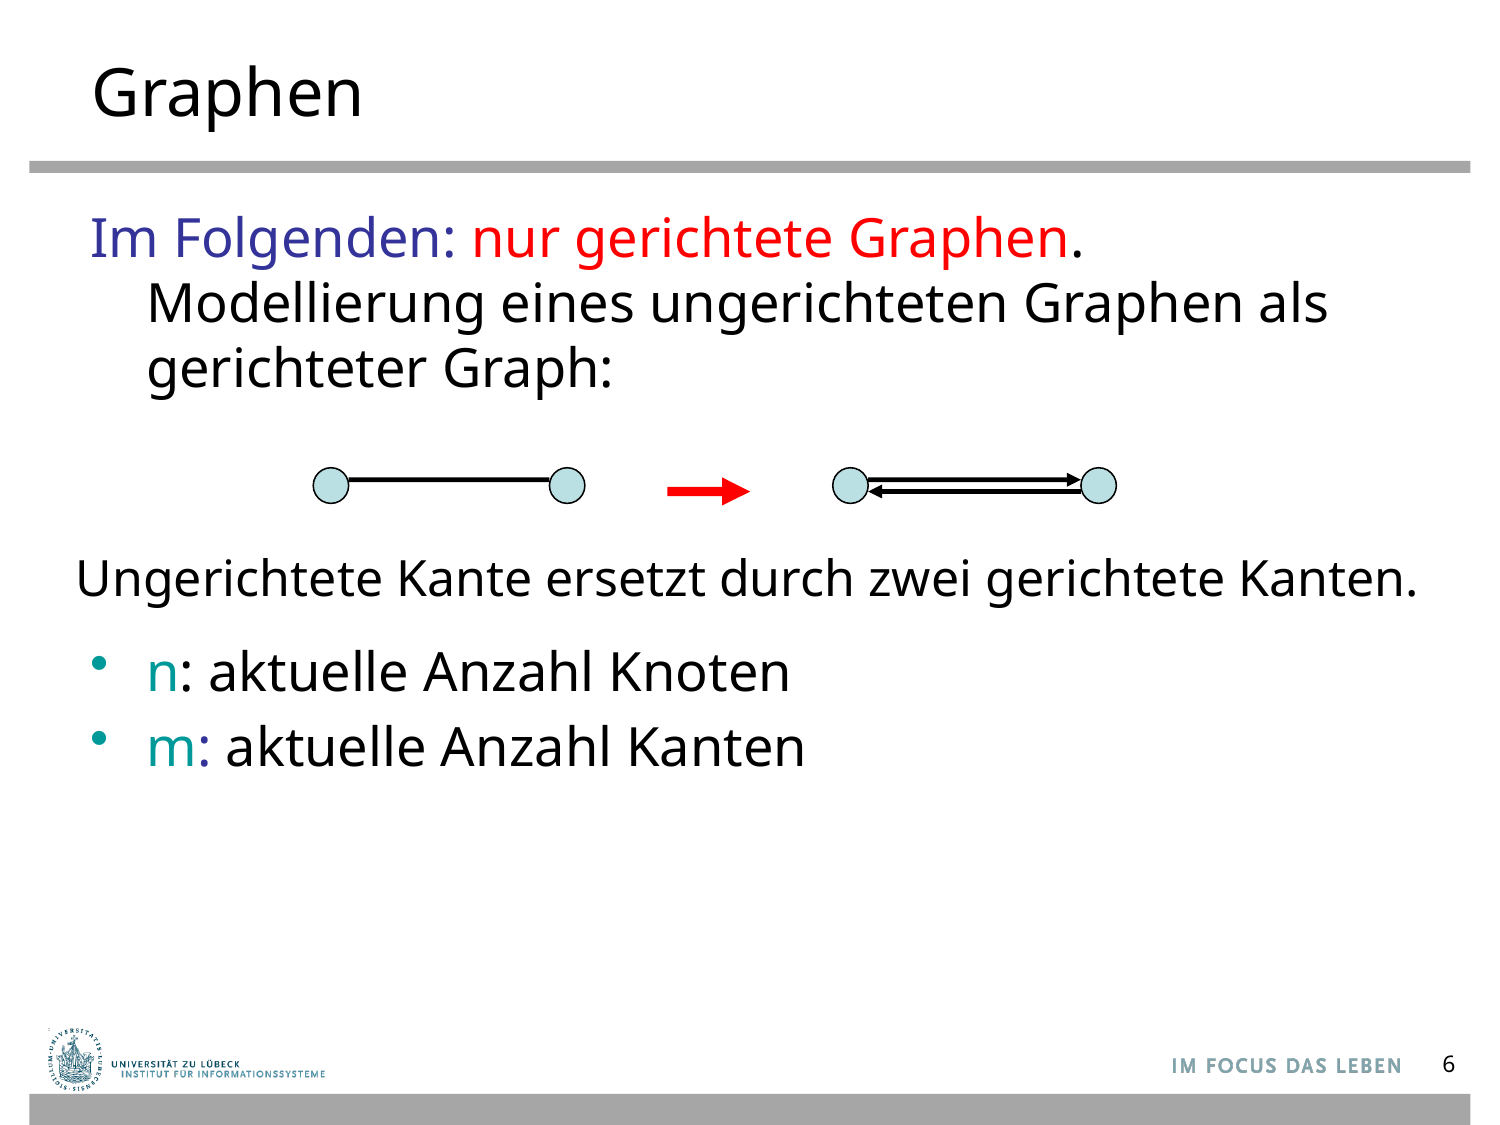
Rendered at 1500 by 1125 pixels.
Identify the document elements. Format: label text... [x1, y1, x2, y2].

title Graphen [76, 42, 1427, 126]
list Im Folgenden: nur gerichtete Graphen. Modellierung eines ungerichteten Graphen als gerichteter Graph: n: aktuelle Anzahl Knoten m: aktuelle Anzahl Kanten [75, 196, 1425, 538]
list Im Folgenden: nur gerichtete Graphen. Modellierung eines ungerichteten Graphen als gerichteter Graph: n: aktuelle Anzahl Knoten m: aktuelle Anzahl Kanten [75, 614, 1425, 1012]
text_box [667, 485, 751, 498]
text_box Ungerichtete Kante ersetzt durch zwei gerichtete Kanten. [61, 538, 1435, 614]
slide_number 6 [1305, 1050, 1471, 1083]
text_box [868, 485, 1081, 498]
picture [1173, 1058, 1305, 1073]
text_box [868, 473, 1081, 486]
text_box [549, 467, 585, 504]
text_box [313, 467, 349, 504]
text_box [1080, 467, 1117, 504]
text_box [832, 467, 869, 504]
